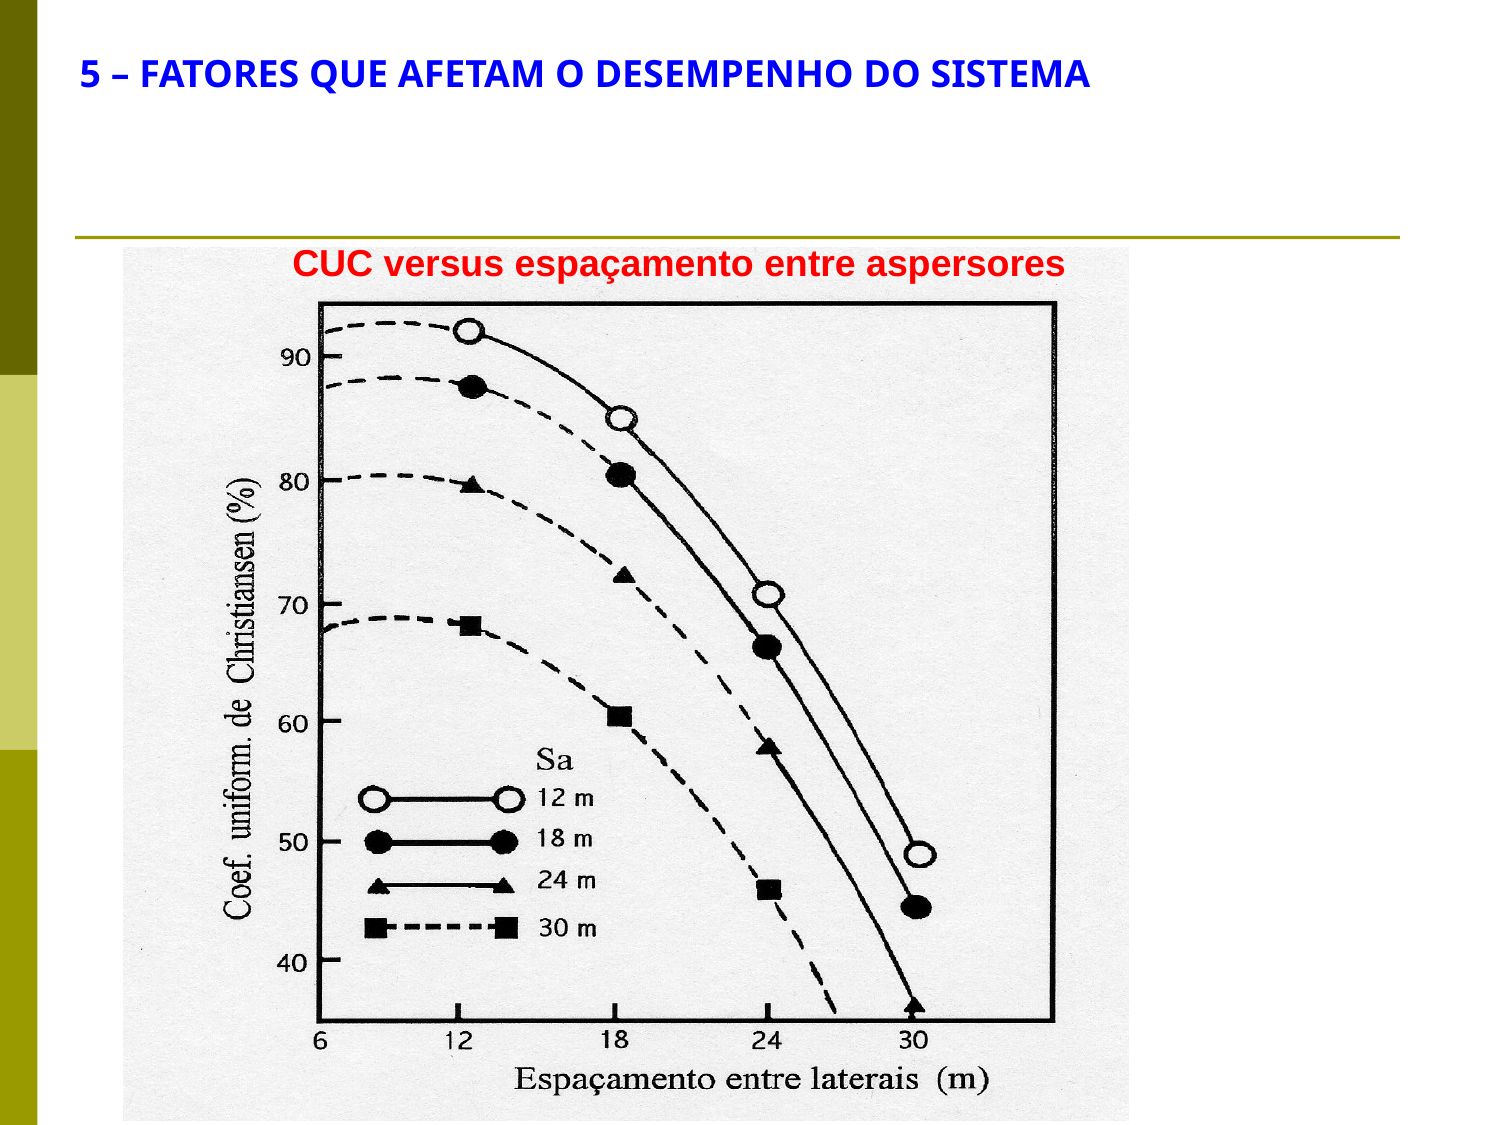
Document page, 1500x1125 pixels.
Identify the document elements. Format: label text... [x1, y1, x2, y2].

text_box 5 – FATORES QUE AFETAM O DESEMPENHO DO SISTEMA [64, 42, 1412, 103]
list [123, 247, 1129, 1121]
text_box CUC versus espaçamento entre aspersores [277, 231, 1152, 292]
